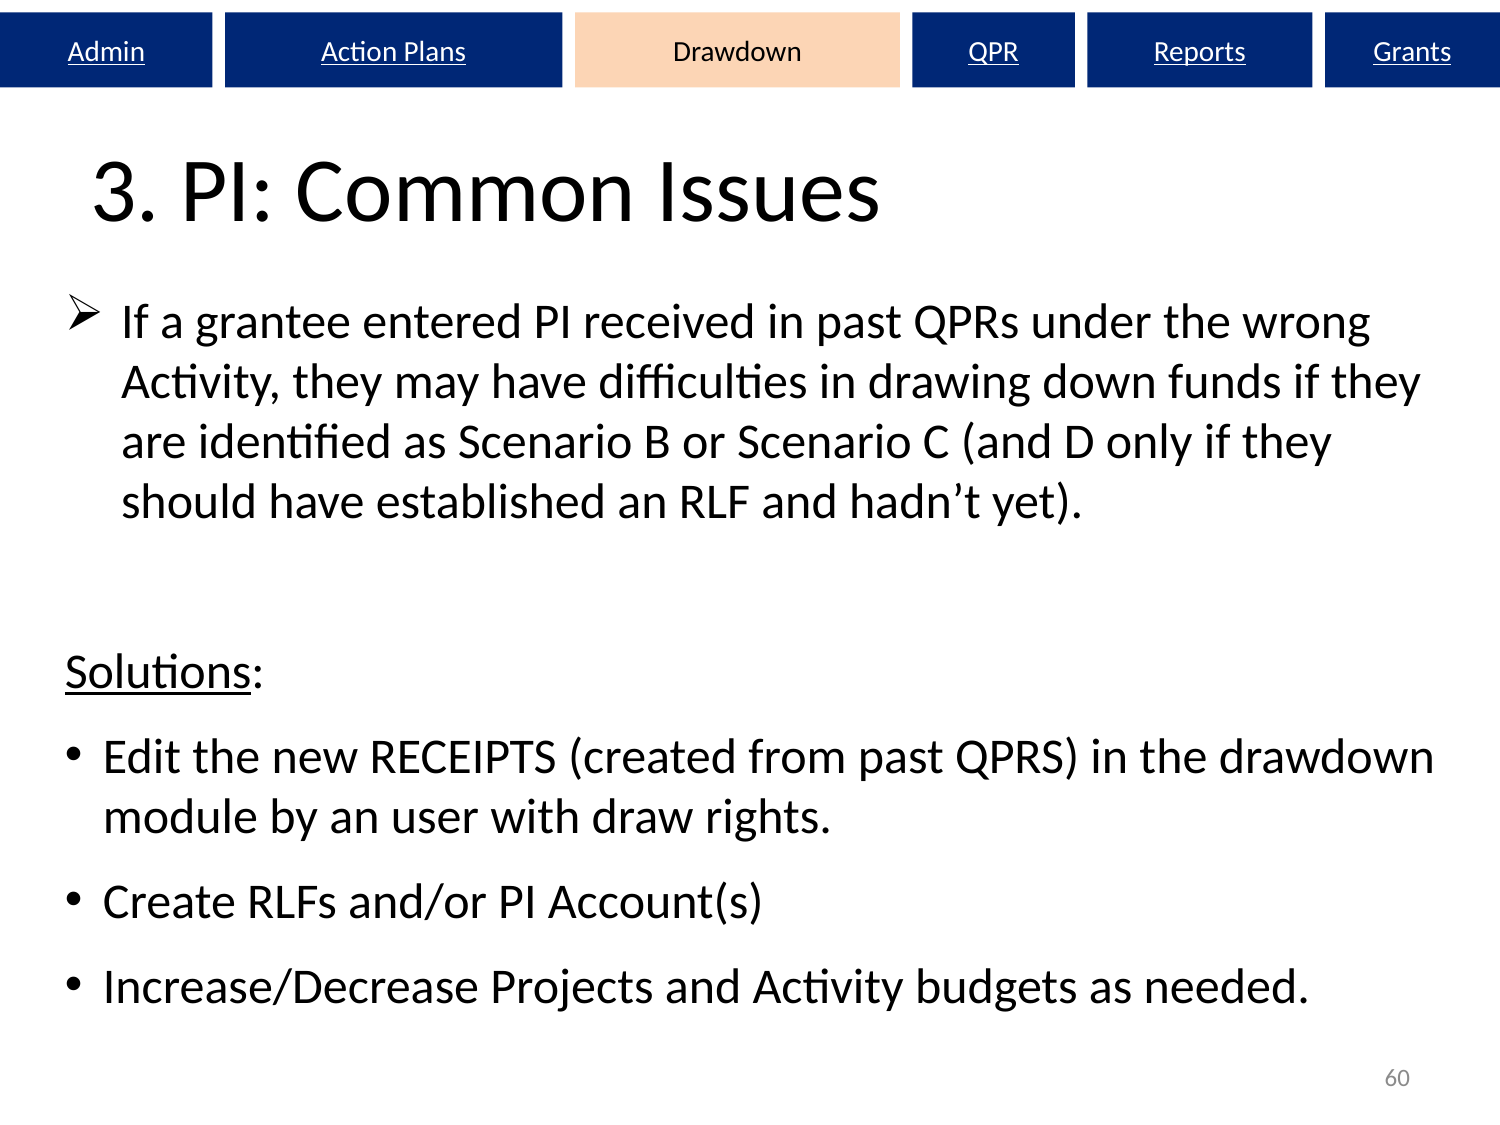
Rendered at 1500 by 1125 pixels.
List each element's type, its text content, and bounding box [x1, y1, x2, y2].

text_box If a grantee entered PI received in past QPRs under the wrong Activity, they may have difficulties in drawing down funds if they are identified as Scenario B or Scenario C (and D only if they should have established an RLF and hadn’t yet). Solutions: Edit the new RECEIPTS (created from past QPRS) in the drawdown module by an user with draw rights. Create RLFs and/or PI Account(s) Increase/Decrease Projects and Activity budgets as needed. [50, 280, 1475, 1106]
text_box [0, 12, 1500, 88]
title 3. PI: Common Issues [75, 97, 1425, 278]
